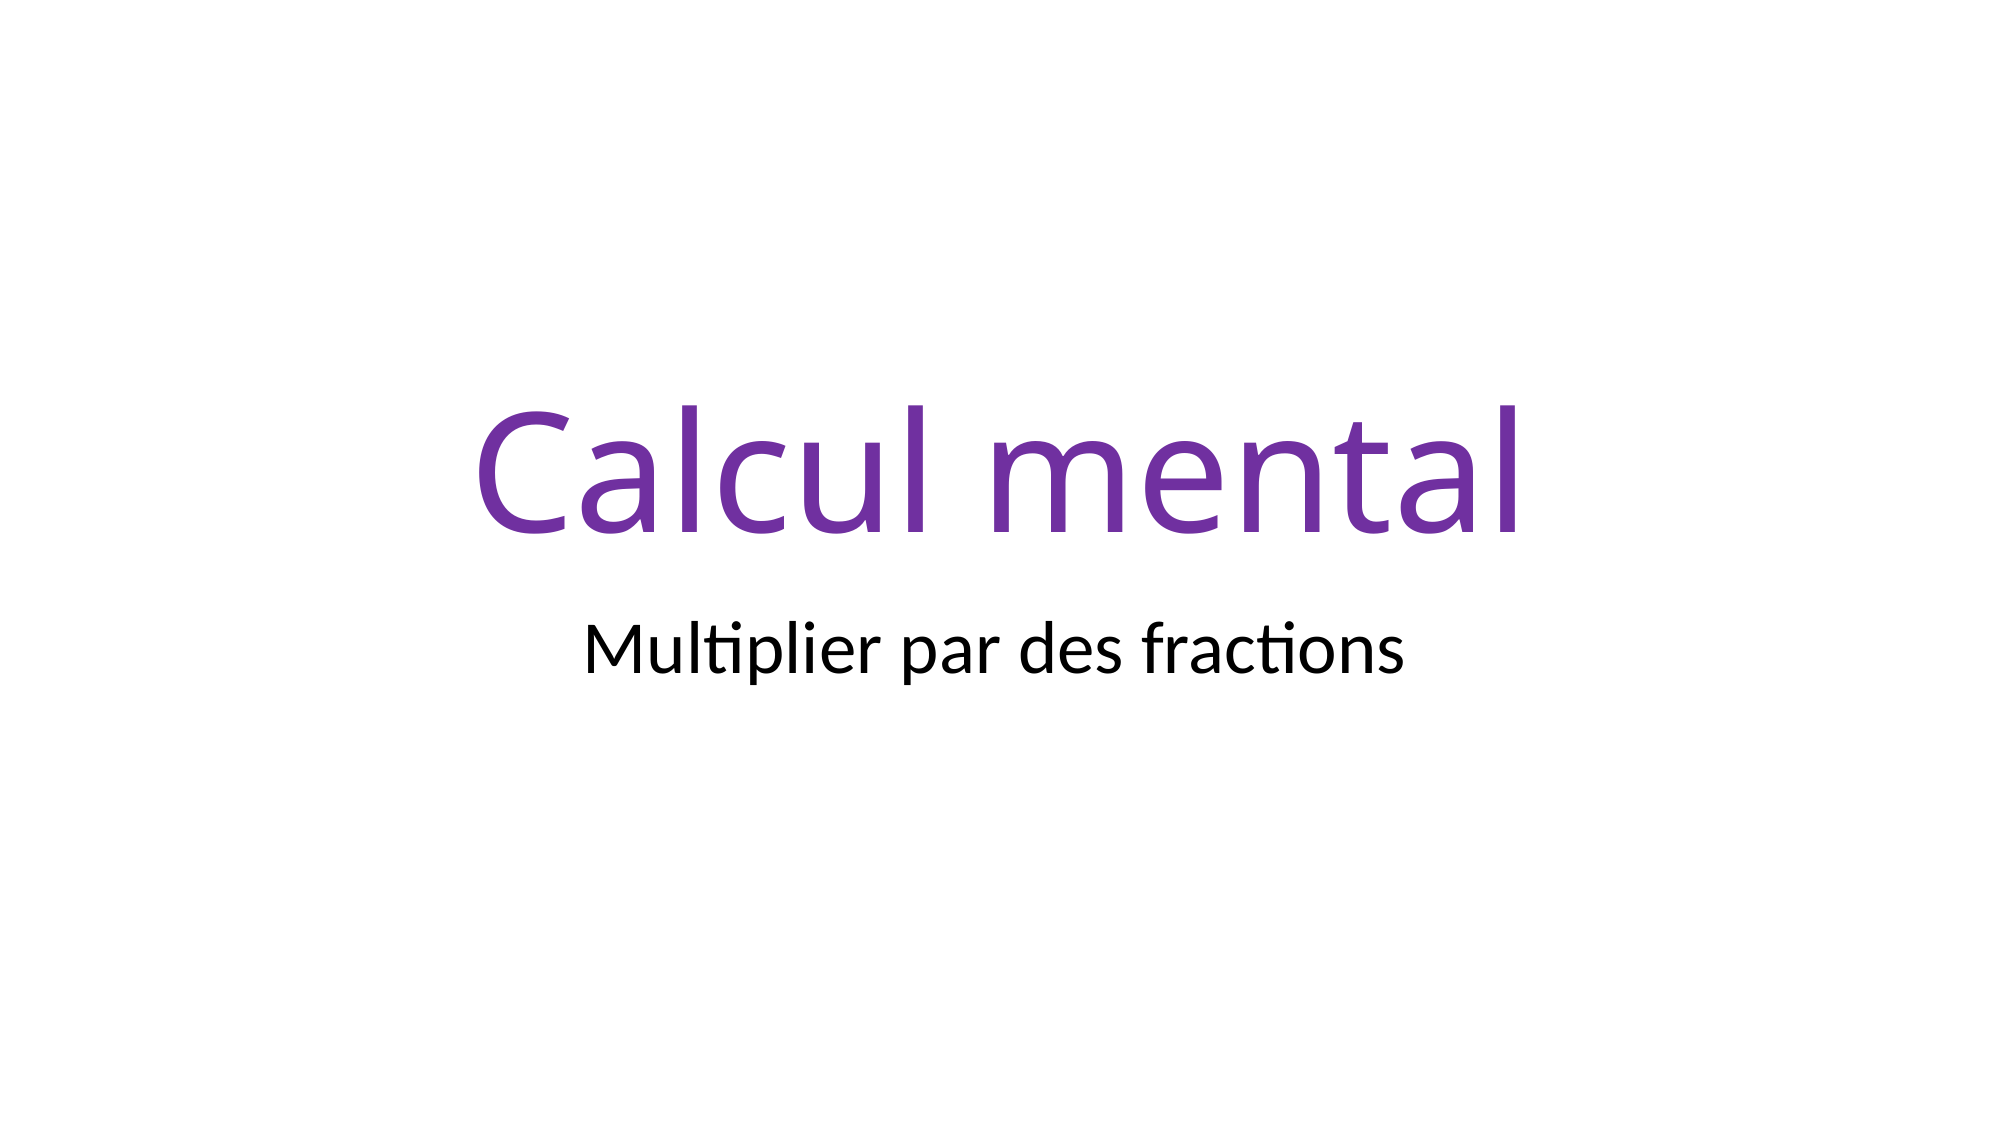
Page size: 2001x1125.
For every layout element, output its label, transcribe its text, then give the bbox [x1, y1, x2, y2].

subtitle Multiplier par des fractions [209, 590, 1780, 863]
title Calcul mental [249, 184, 1750, 576]
